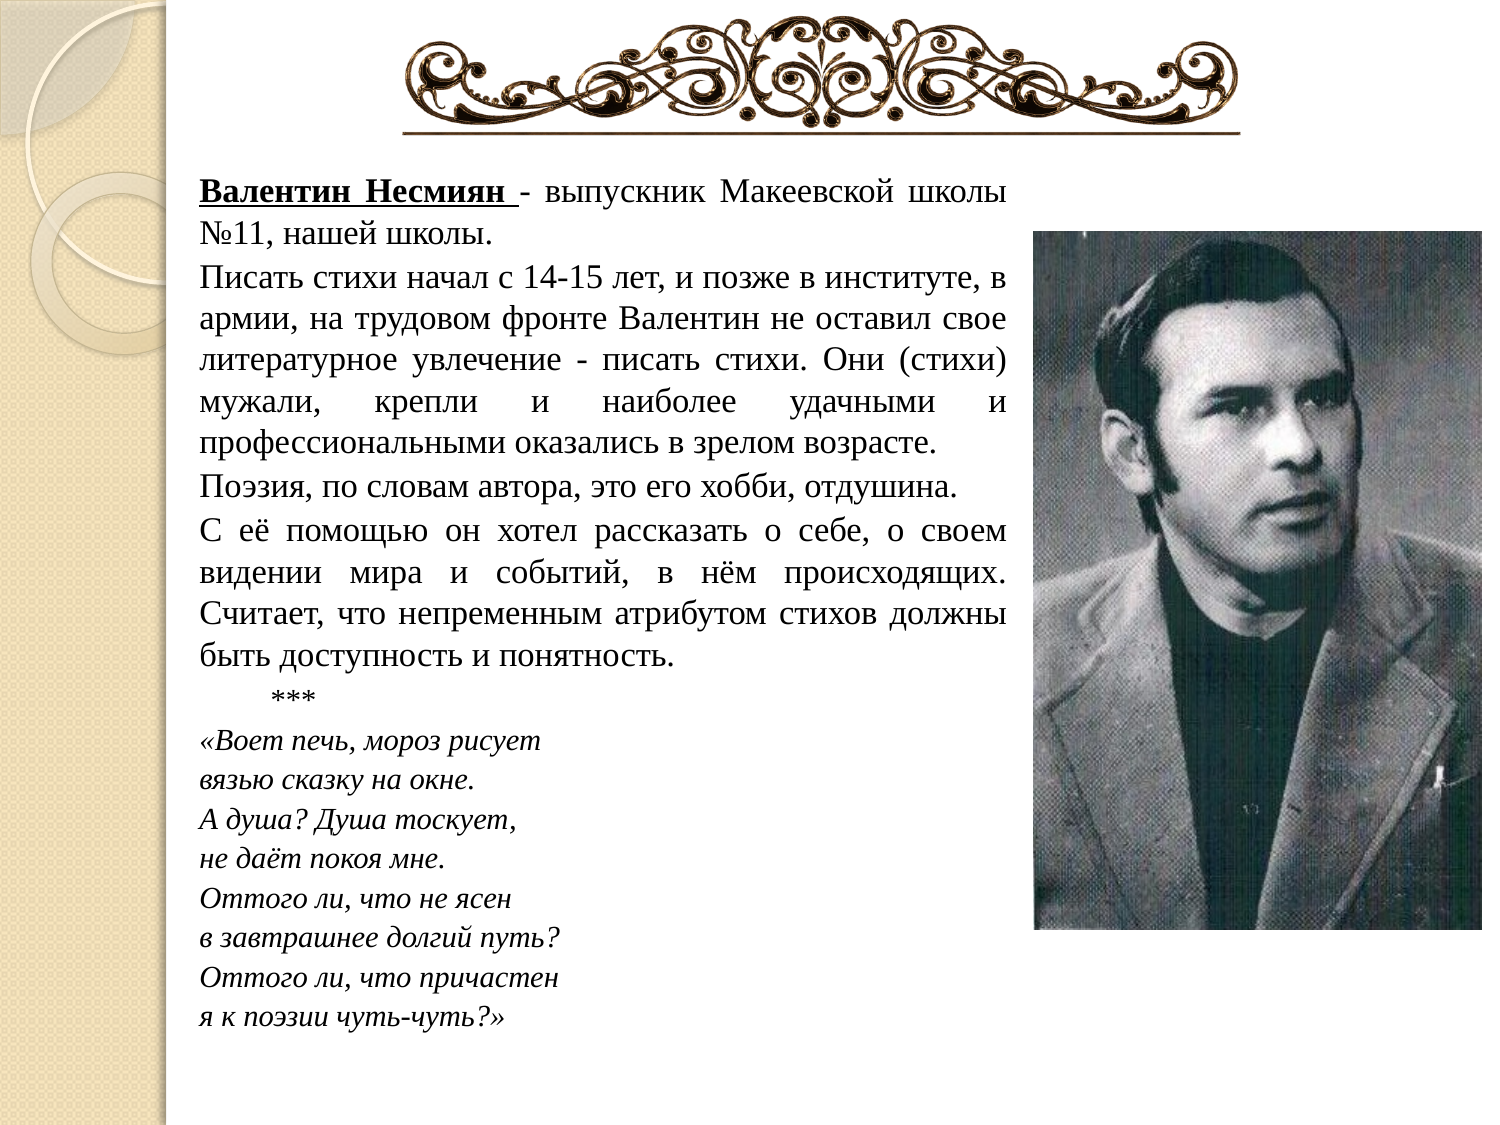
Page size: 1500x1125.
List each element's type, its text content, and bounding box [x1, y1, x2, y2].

list Валентин Несмиян - выпускник Макеевской школы №11, нашей школы. Писать стихи начал с 14-15 лет, и позже в институте, в армии, на трудовом фронте Валентин не оставил свое литературное увлечение - писать стихи. Они (стихи) мужали, крепли и наиболее удачными и профессиональными оказались в зрелом возрасте. Поэзия, по словам автора, это его хобби, отдушина. С её помощью он хотел рассказать о себе, о своем видении мира и событий, в нём происходящих. Считает, что непременным атрибутом стихов должны быть доступность и понятность. *** «Воет печь, мороз рисует вязью сказку на окне. А душа? Душа тоскует, не даёт покоя мне. Оттого ли, что не ясен в завтрашнее долгий путь? Оттого ли, что причастен я к поэзии чуть-чуть?» [171, 160, 1022, 1094]
picture [1033, 231, 1483, 930]
picture [359, 0, 1318, 164]
